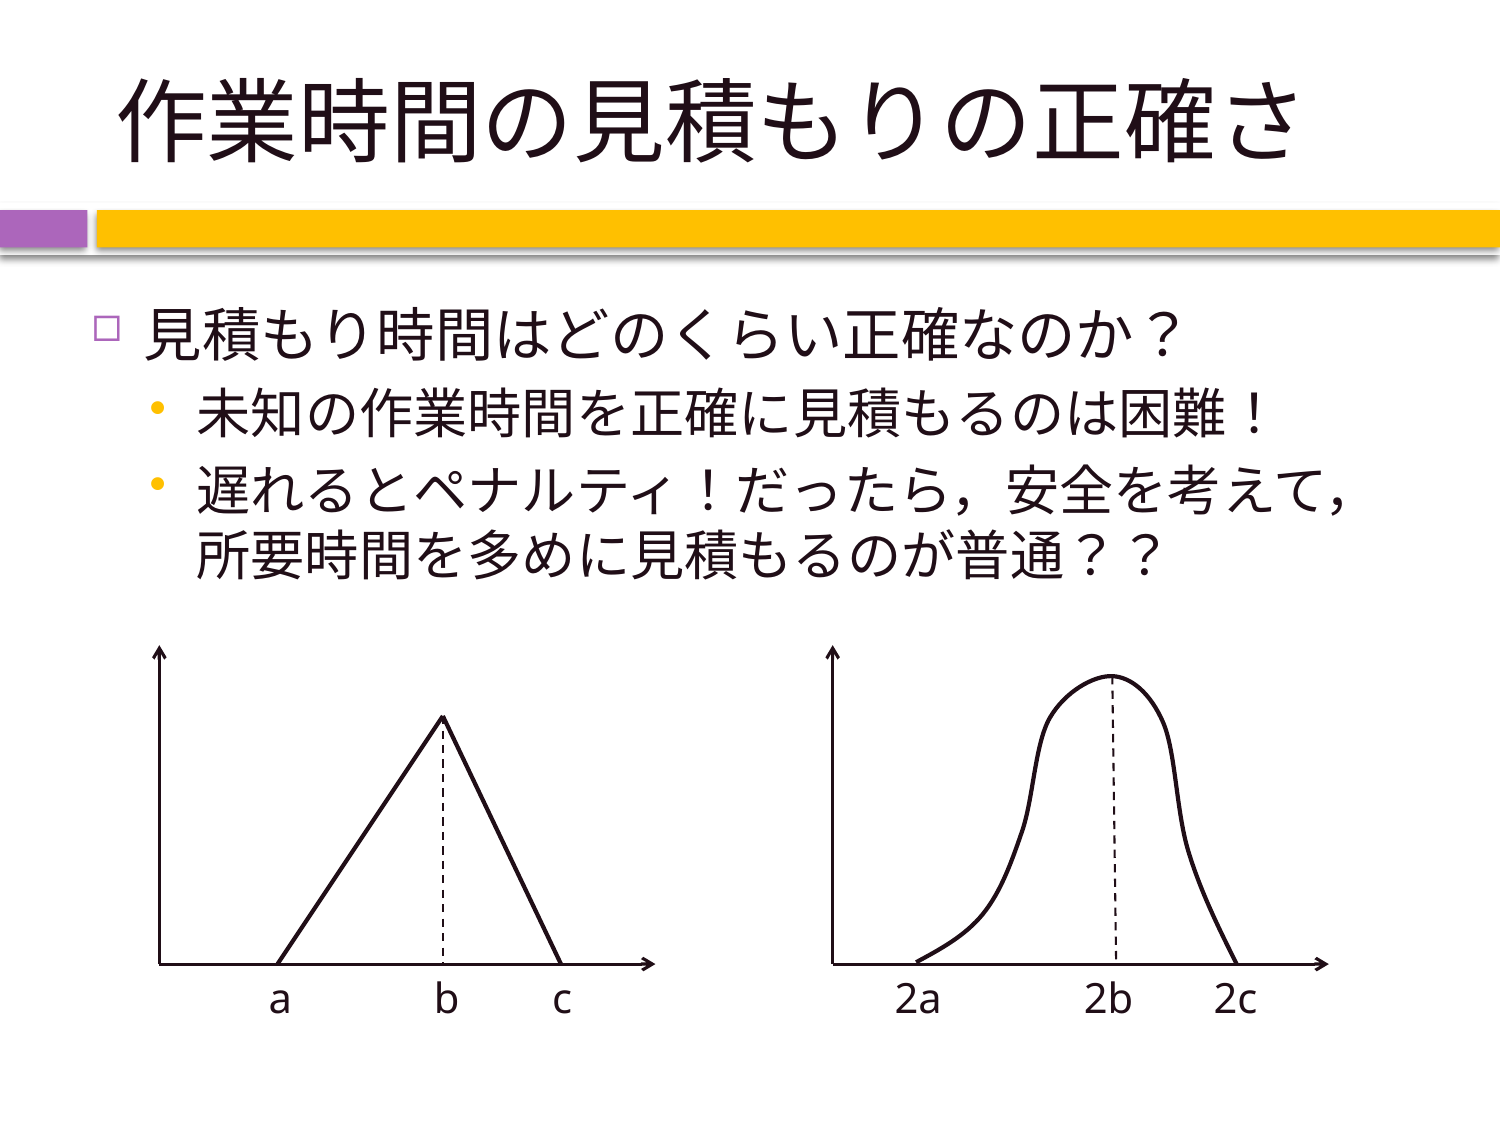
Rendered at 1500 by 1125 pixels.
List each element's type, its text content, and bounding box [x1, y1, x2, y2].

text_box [444, 715, 562, 965]
text_box b [419, 975, 467, 1029]
text_box c [537, 974, 585, 1029]
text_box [277, 715, 441, 965]
list 見積もり時間はどのくらい正確なのか？ 未知の作業時間を正確に見積もるのは困難！ 遅れるとペナルティ！だったら，安全を考えて，所要時間を多めに見積もるのが普通？？ [76, 290, 1436, 1083]
text_box a [253, 974, 302, 1029]
text_box 2b [1068, 974, 1152, 1029]
title 作業時間の見積もりの正確さ [100, 37, 1438, 200]
text_box [915, 675, 1111, 963]
text_box [1117, 675, 1238, 963]
text_box 2c [1198, 974, 1282, 1029]
text_box 2a [879, 974, 963, 1029]
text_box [1111, 675, 1117, 965]
